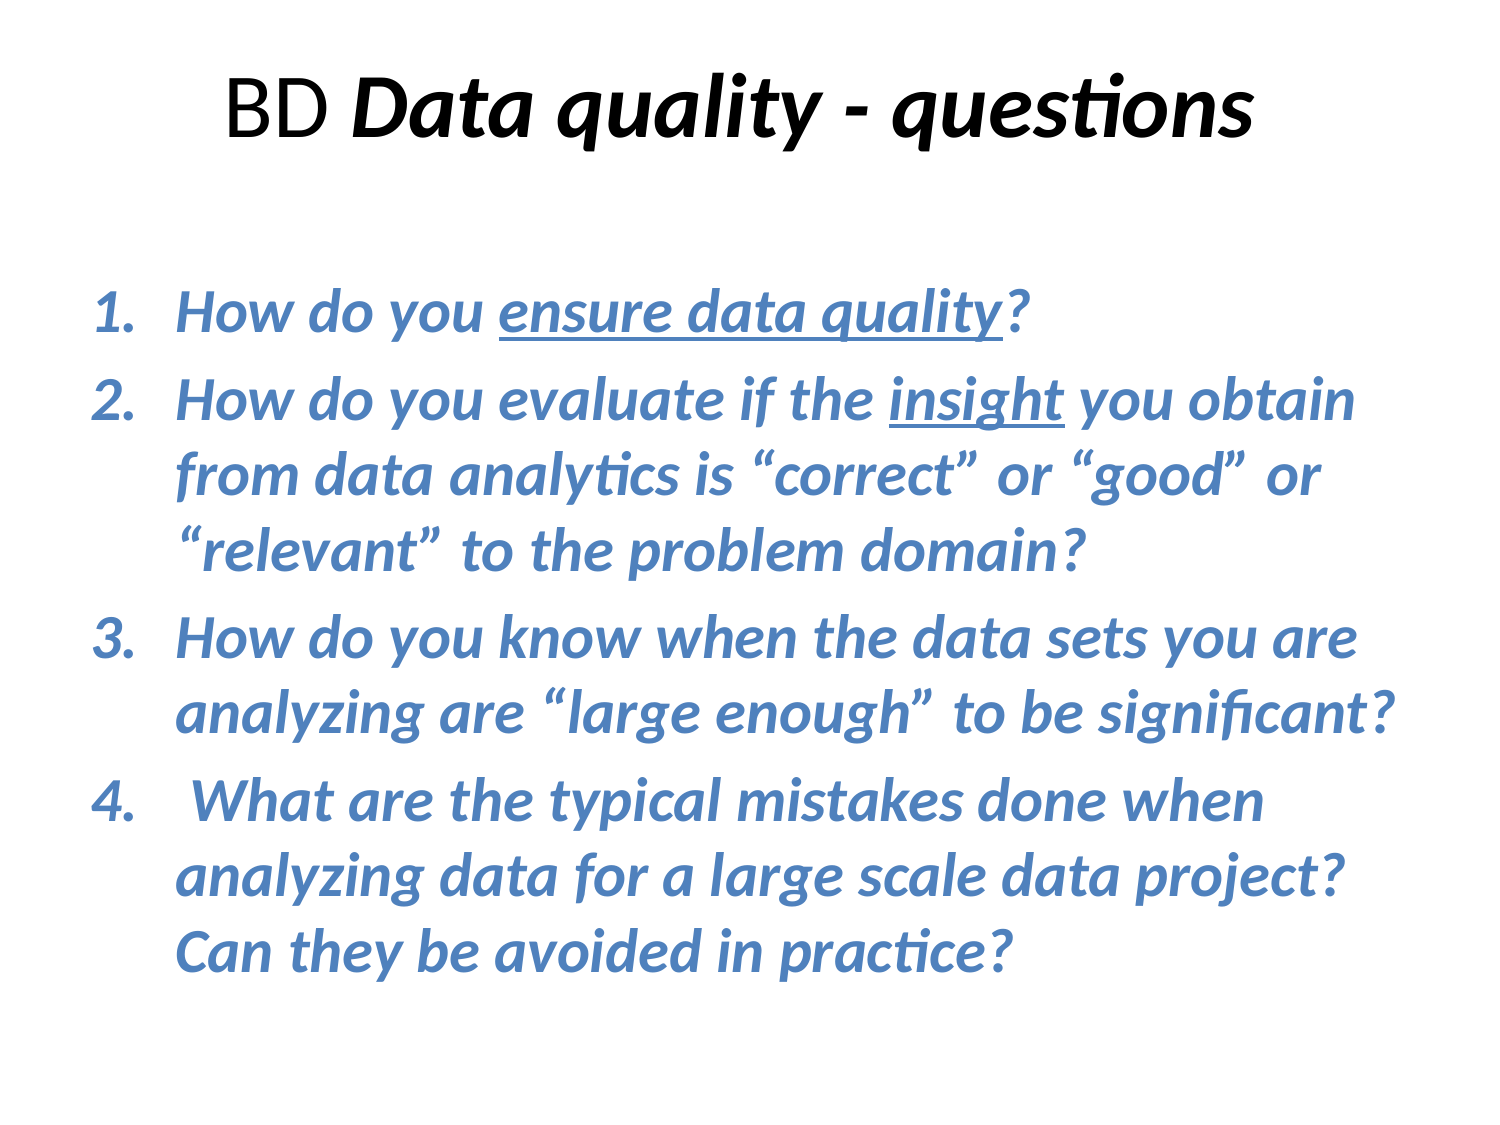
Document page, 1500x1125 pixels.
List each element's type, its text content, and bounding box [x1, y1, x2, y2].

title BD Data quality - questions [75, 7, 1425, 195]
list How do you ensure data quality? How do you evaluate if the insight you obtain from data analytics is “correct” or “good” or “relevant” to the problem domain? How do you know when the data sets you are analyzing are “large enough” to be significant? What are the typical mistakes done when analyzing data for a large scale data project? Can they be avoided in practice? [75, 262, 1425, 1005]
